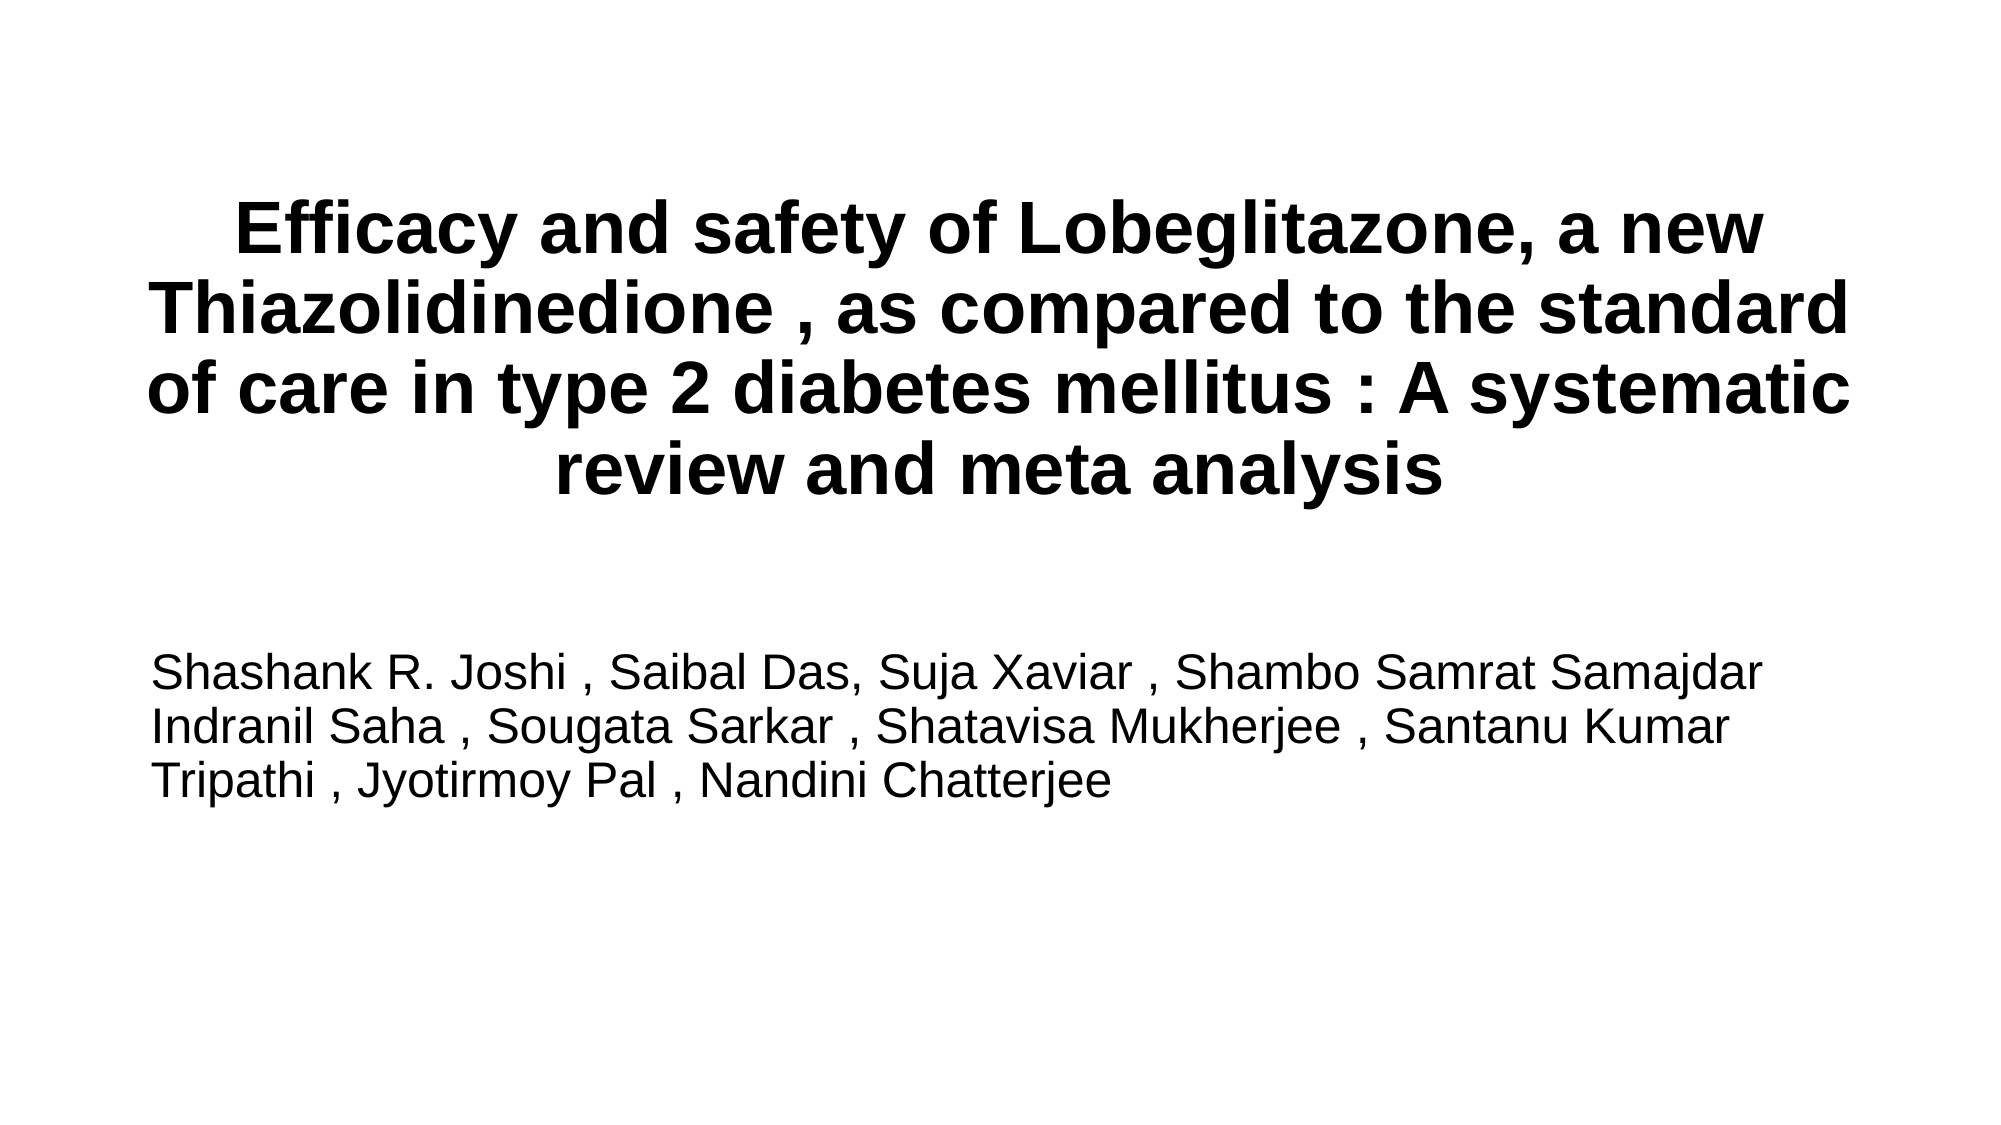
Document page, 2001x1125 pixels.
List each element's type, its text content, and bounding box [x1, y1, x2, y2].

title Efficacy and safety of Lobeglitazone, a new Thiazolidinedione , as compared to the standard of care in type 2 diabetes mellitus : A systematic review and meta analysis [95, 67, 1905, 518]
subtitle Shashank R. Joshi , Saibal Das, Suja Xaviar , Shambo Samrat Samajdar Indranil Saha , Sougata Sarkar , Shatavisa Mukherjee , Santanu Kumar Tripathi , Jyotirmoy Pal , Nandini Chatterjee [135, 639, 1833, 911]
